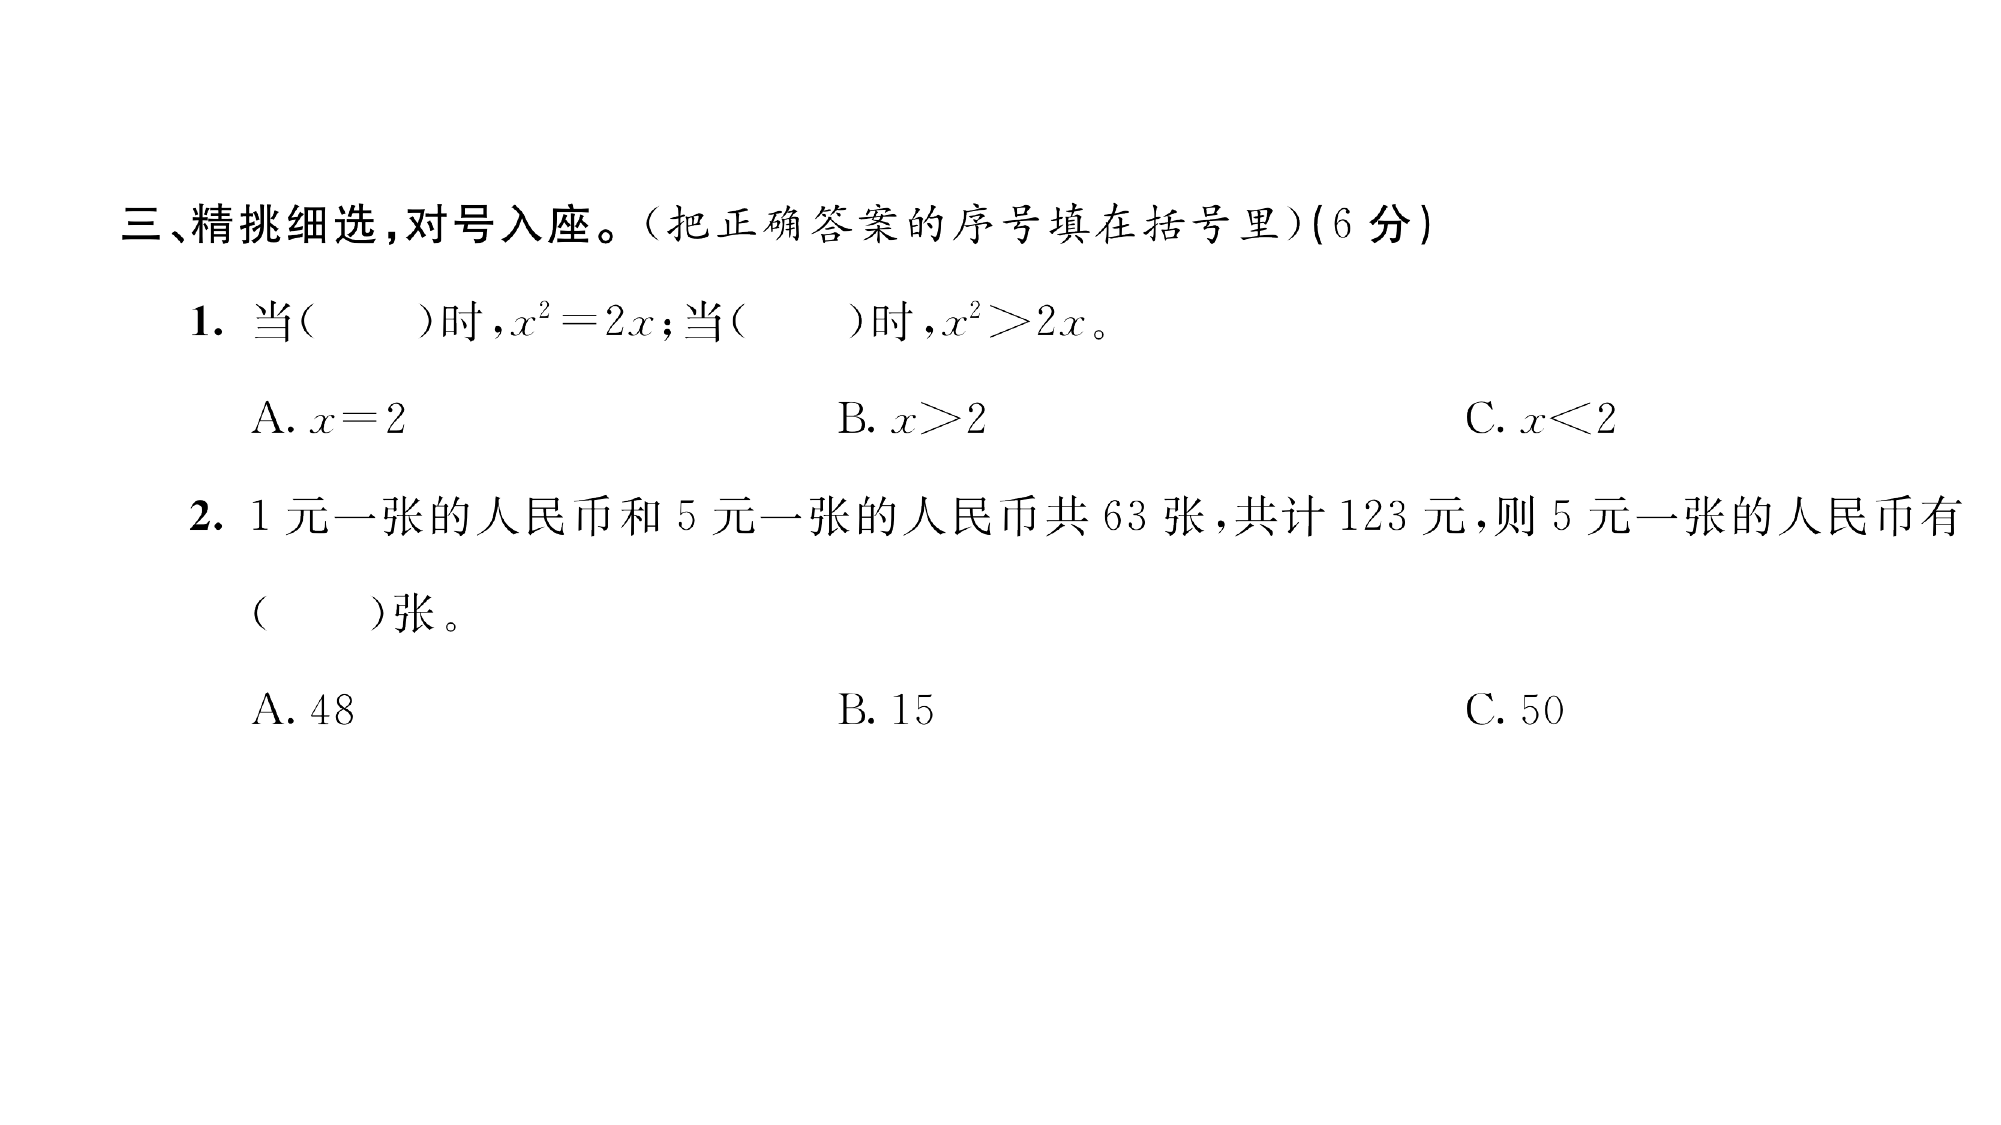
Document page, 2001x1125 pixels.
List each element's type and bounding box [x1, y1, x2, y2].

picture [118, 177, 2000, 751]
